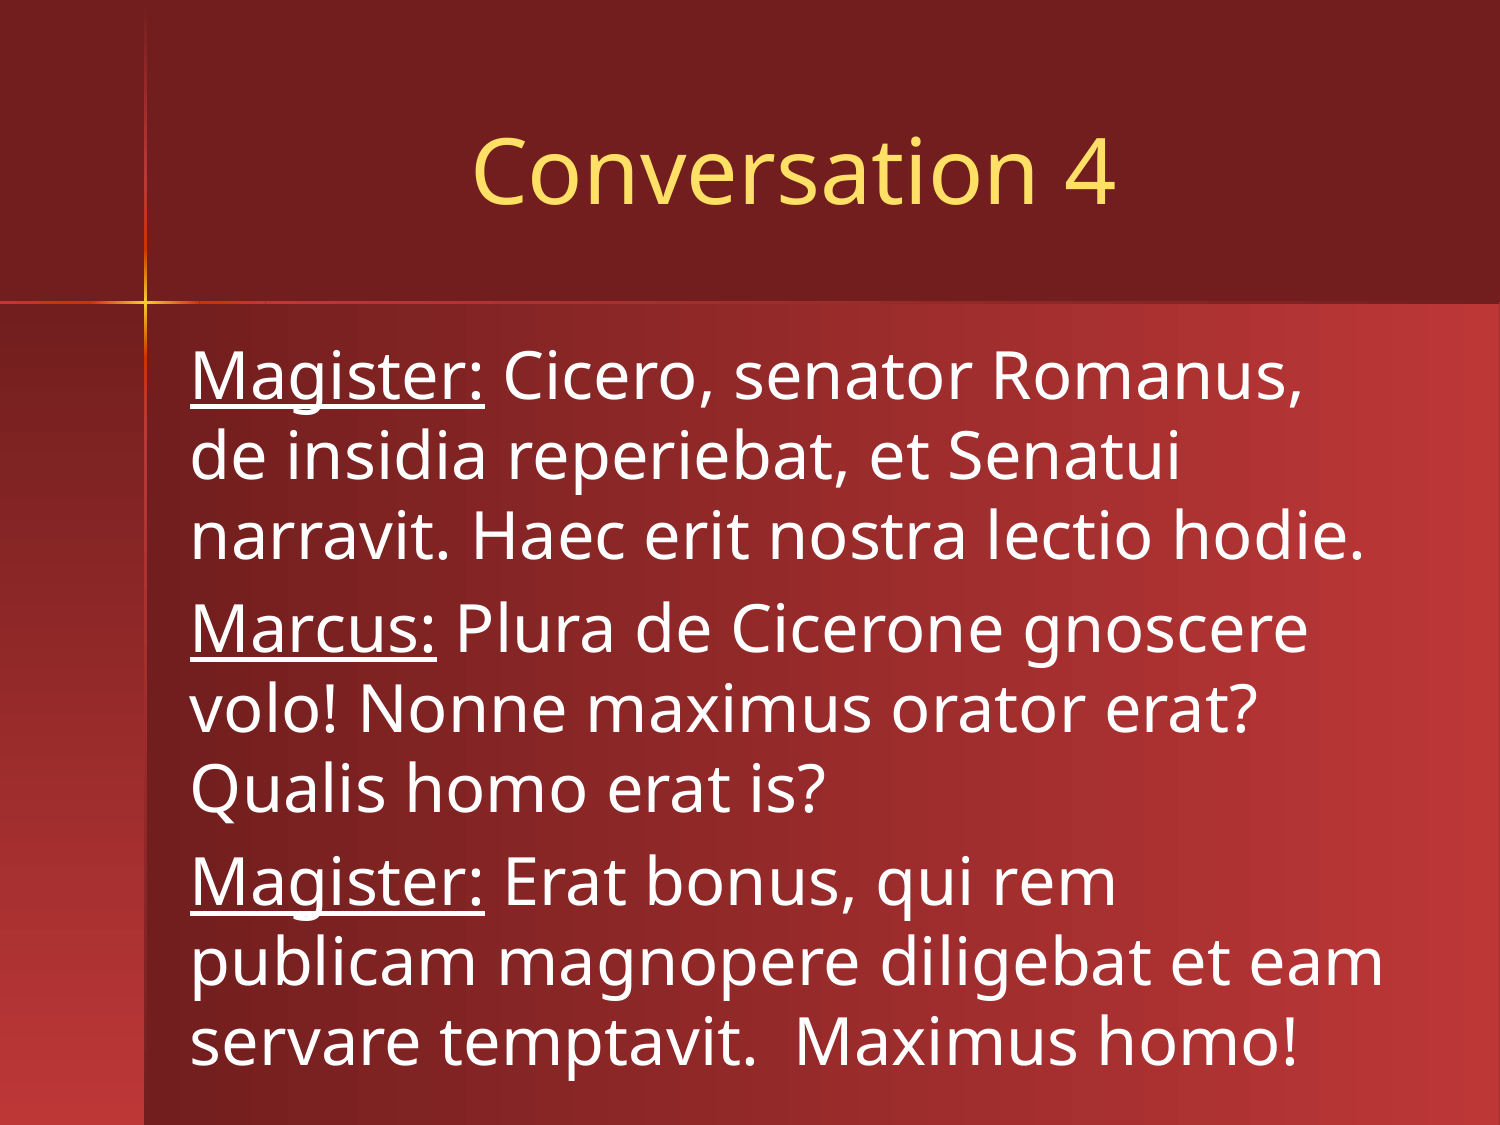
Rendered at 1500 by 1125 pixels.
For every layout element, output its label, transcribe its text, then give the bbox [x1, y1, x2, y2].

title Conversation 4 [174, 49, 1413, 286]
list Magister: Cicero, senator Romanus, de insidia reperiebat, et Senatui narravit. Haec erit nostra lectio hodie. Marcus: Plura de Cicerone gnoscere volo! Nonne maximus orator erat? Qualis homo erat is? Magister: Erat bonus, qui rem publicam magnopere diligebat et eam servare temptavit. Maximus homo! [174, 324, 1413, 1001]
